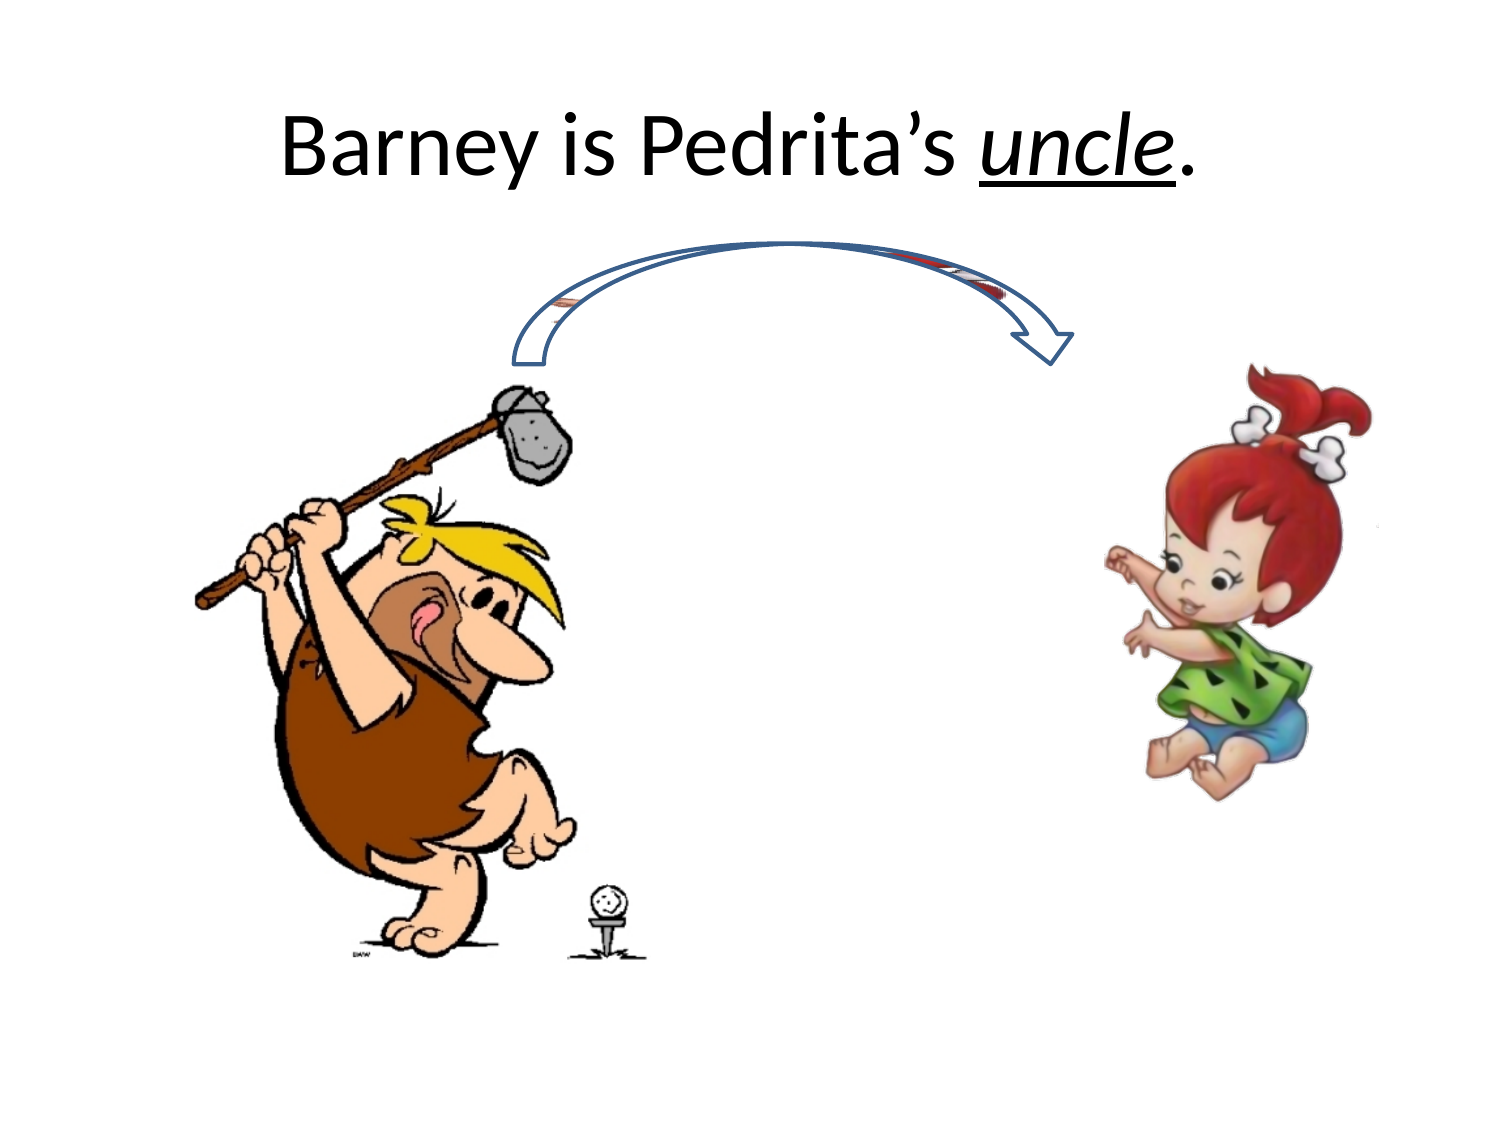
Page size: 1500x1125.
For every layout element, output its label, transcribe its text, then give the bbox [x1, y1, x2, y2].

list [513, 243, 1081, 365]
picture [194, 373, 651, 965]
picture [1104, 337, 1380, 806]
title Barney is Pedrita’s uncle. [75, 45, 1425, 233]
